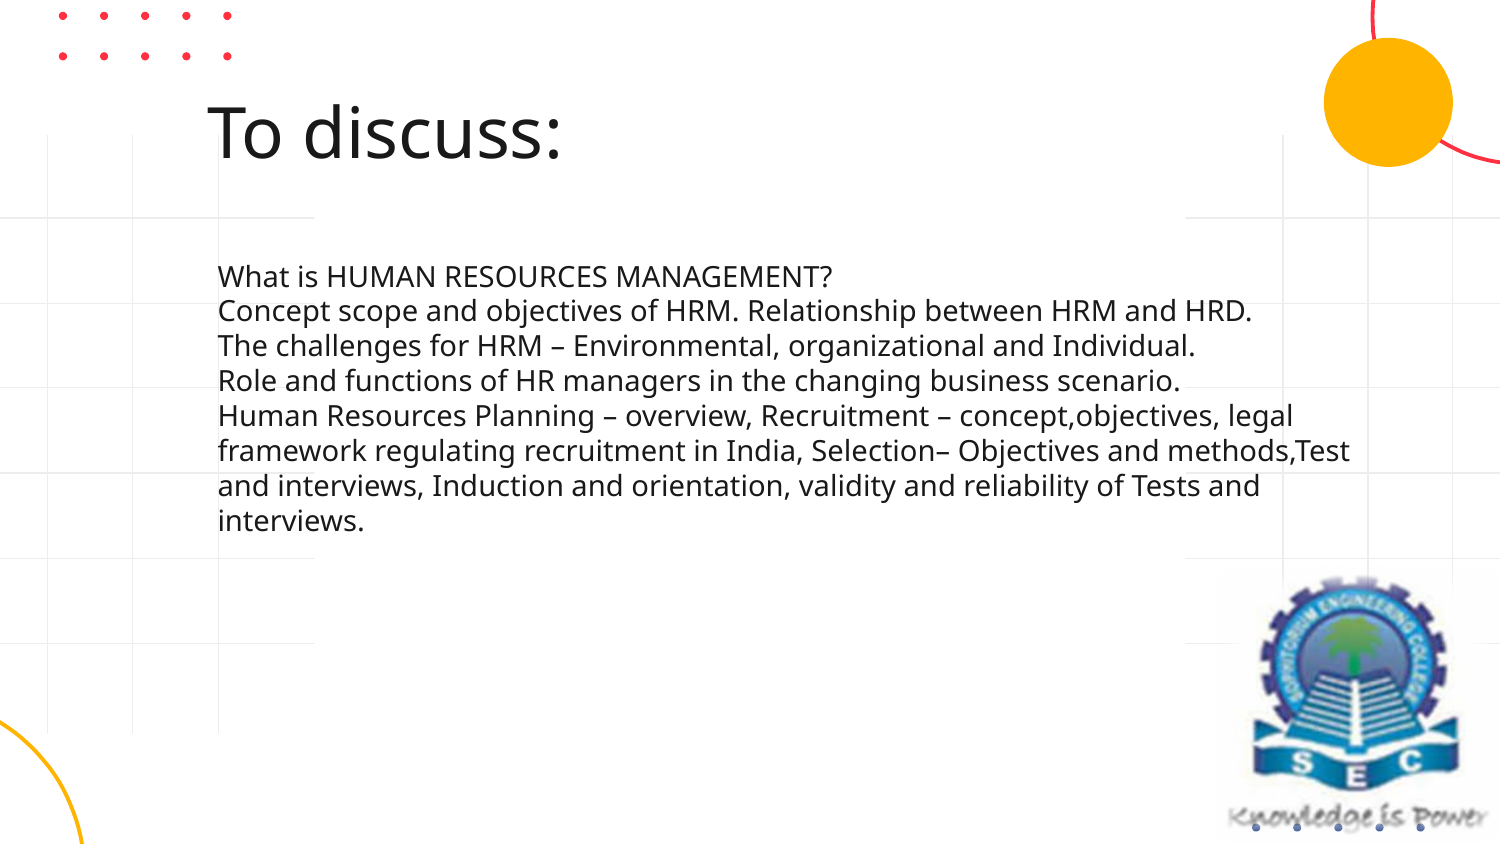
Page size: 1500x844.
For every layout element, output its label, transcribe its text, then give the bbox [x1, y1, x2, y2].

picture [1214, 564, 1500, 844]
title To discuss: What is HUMAN RESOURCES MANAGEMENT? Concept scope and objectives of HRM. Relationship between HRM and HRD. The challenges for HRM – Environmental, organizational and Individual. Role and functions of HR managers in the changing business scenario. Human Resources Planning – overview, Recruitment – concept,objectives, legal framework regulating recruitment in India, Selection– Objectives and methods,Test and interviews, Induction and orientation, validity and reliability of Tests and interviews. [118, 72, 1382, 709]
